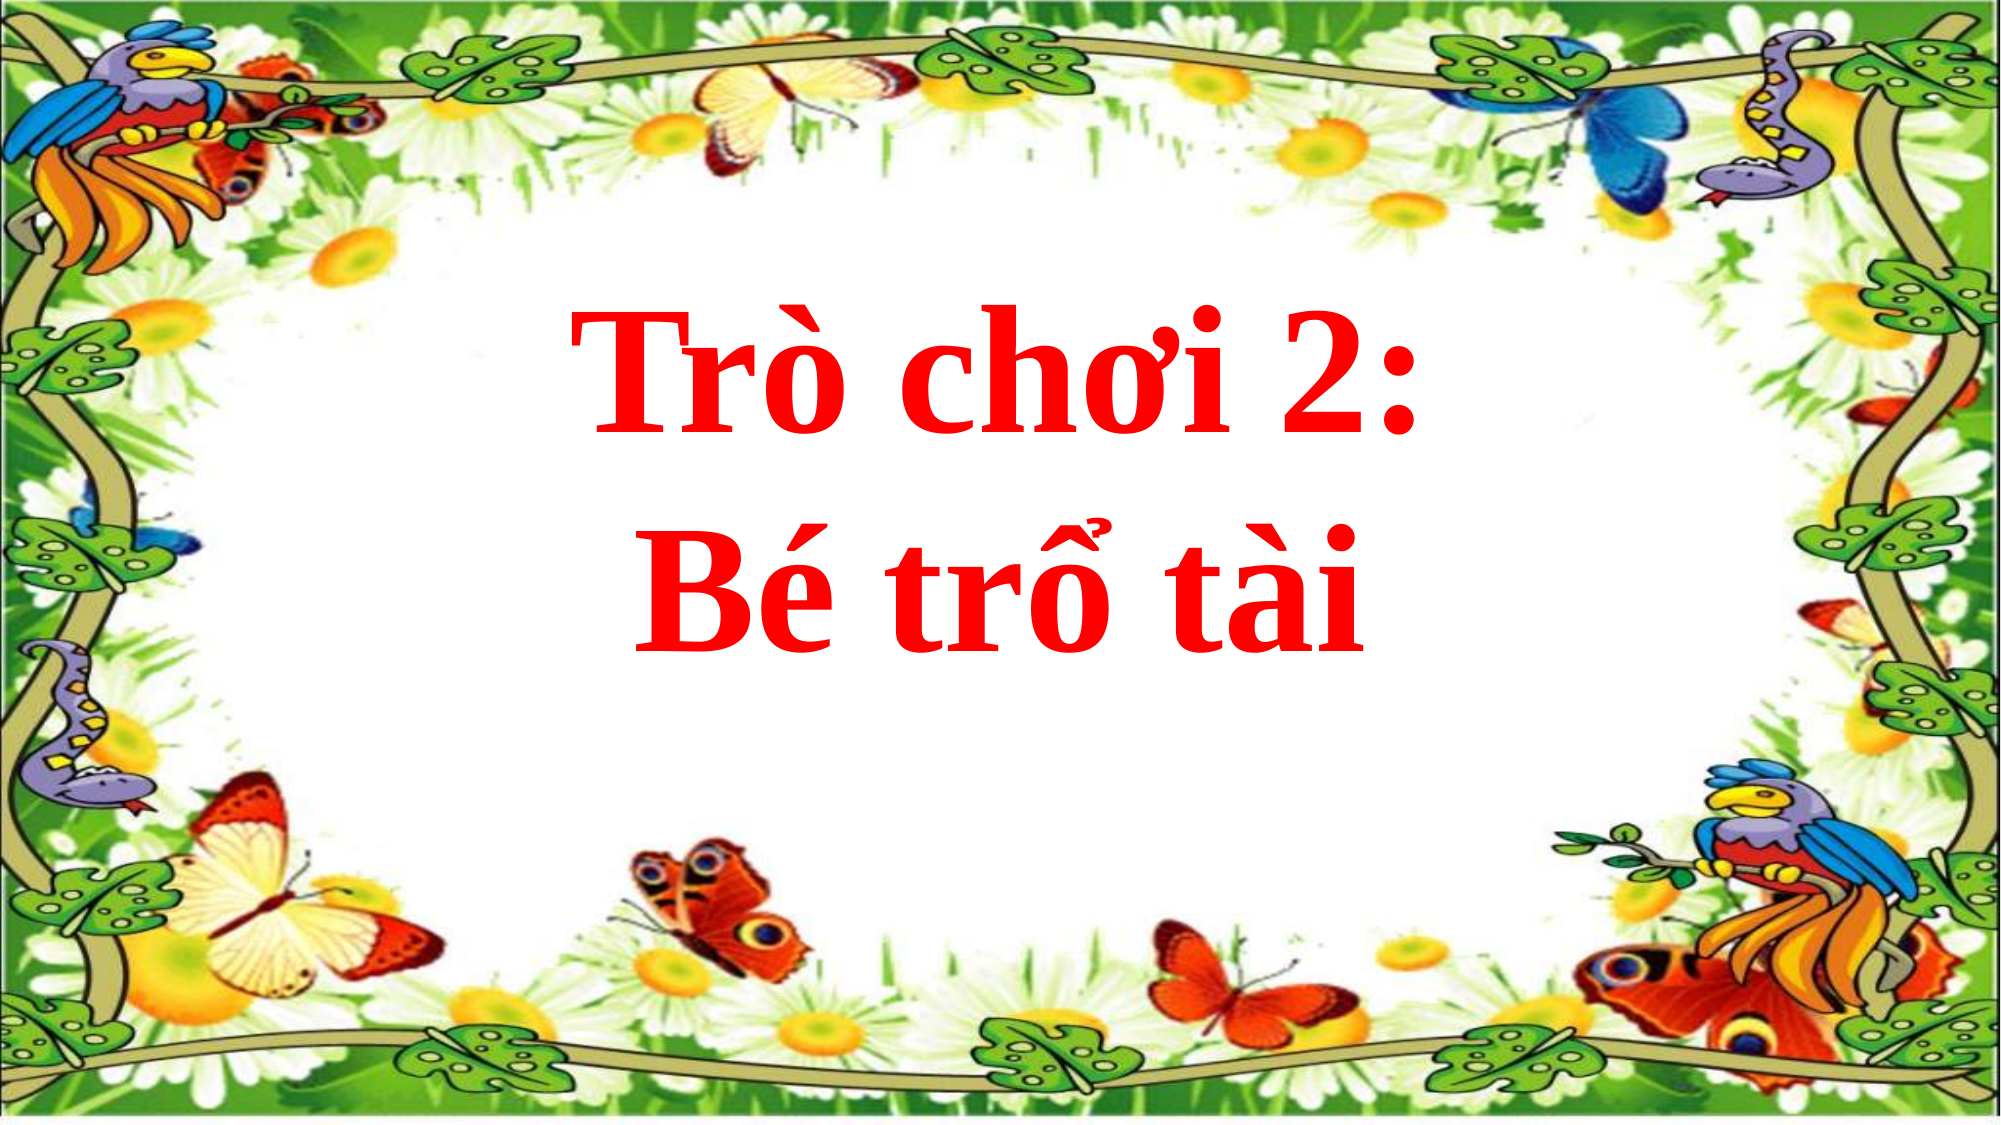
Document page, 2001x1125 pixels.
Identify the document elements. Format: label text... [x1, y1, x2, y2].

title Trò chơi 2: Bé trổ tài [99, 45, 1900, 233]
picture [0, 0, 2001, 1125]
